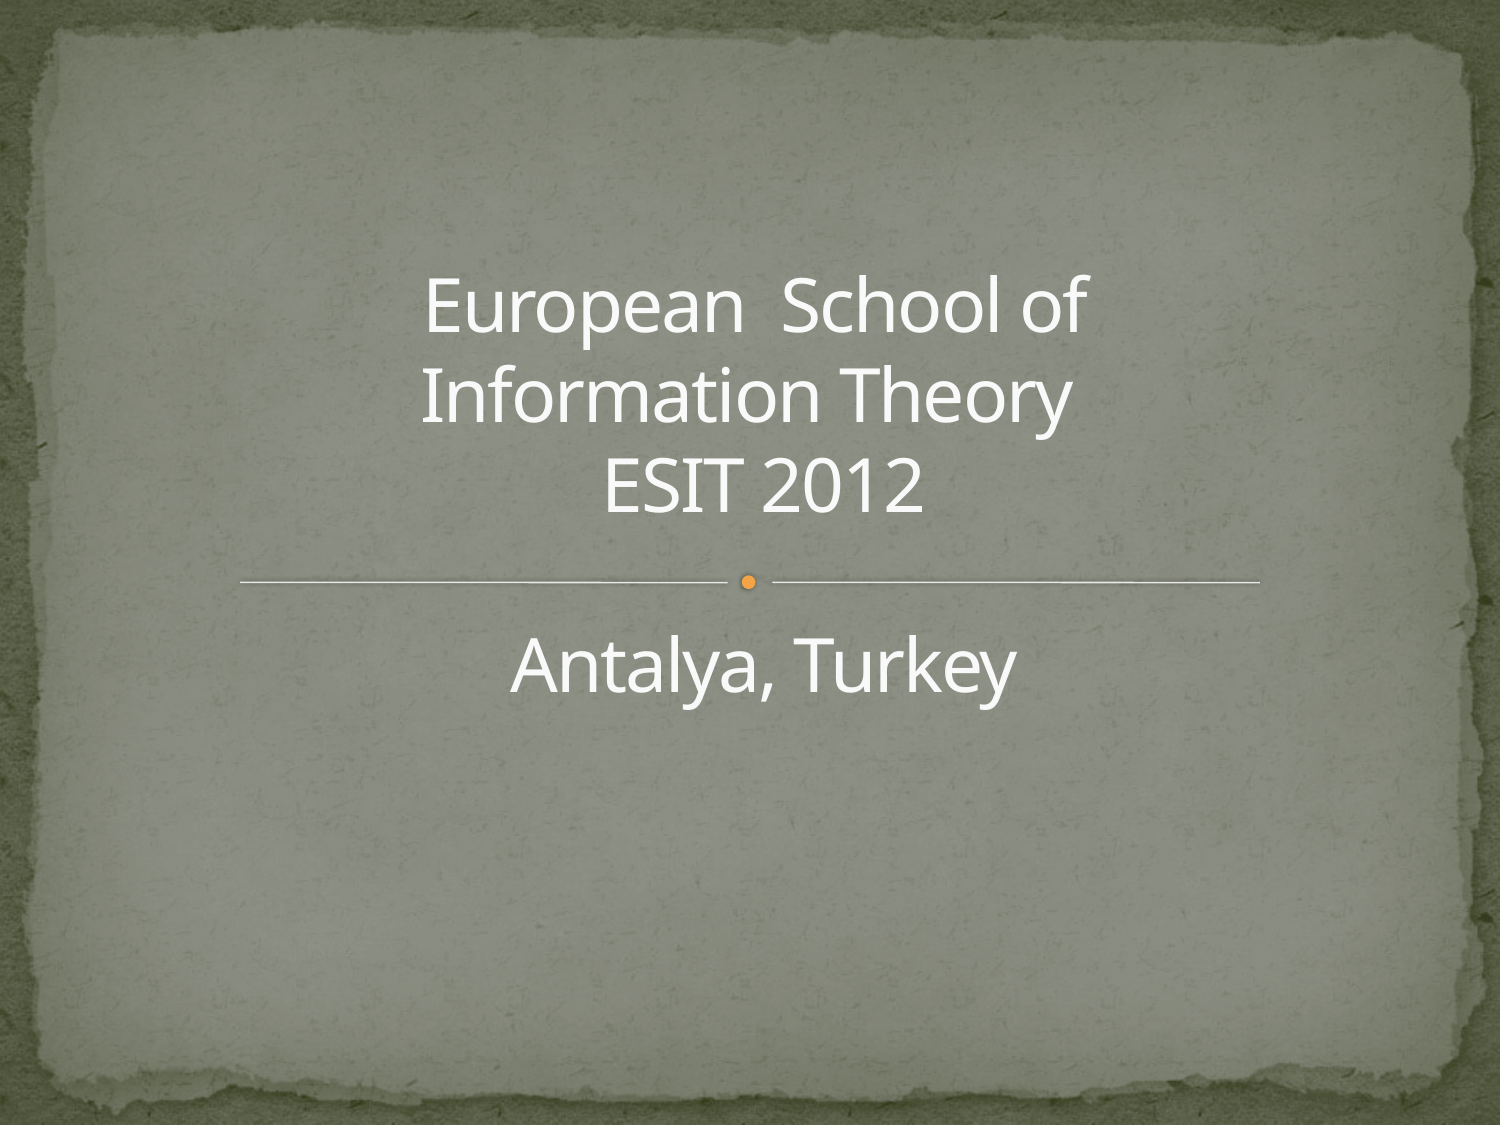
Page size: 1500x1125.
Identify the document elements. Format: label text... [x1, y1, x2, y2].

title European School of Information Theory ESIT 2012 Antalya, Turkey [201, 133, 1327, 716]
